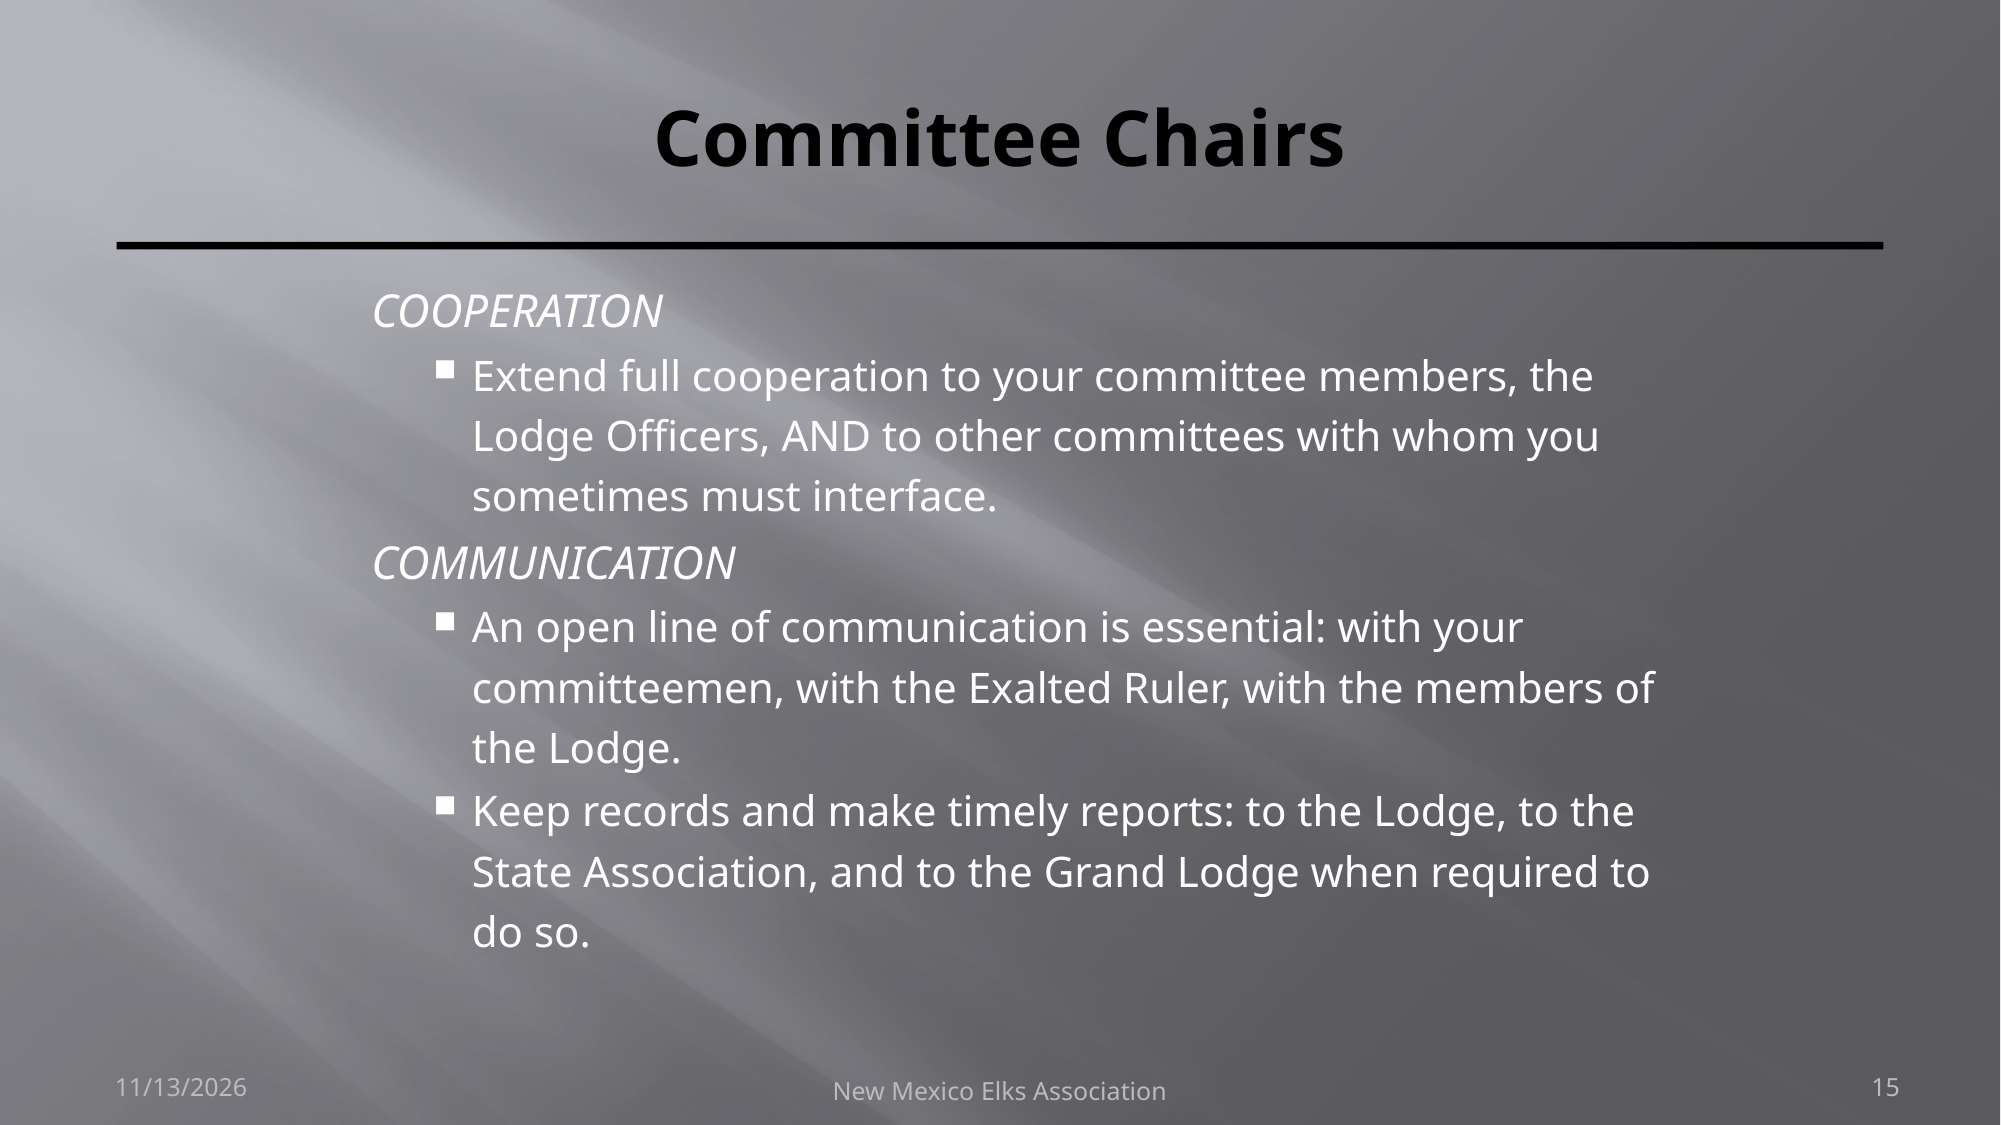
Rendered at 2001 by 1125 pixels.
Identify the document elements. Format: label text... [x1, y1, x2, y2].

title Committee Chairs [99, 42, 1900, 230]
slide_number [99, 1052, 567, 1113]
footer New Mexico Elks Association [683, 1052, 1317, 1113]
slide_number 15 [1733, 1052, 1900, 1113]
list COOPERATION Extend full cooperation to your committee members, the Lodge Officers, AND to other committees with whom you sometimes must interface. COMMUNICATION An open line of communication is essential: with your committeemen, with the Exalted Ruler, with the members of the Lodge. Keep records and make timely reports: to the Lodge, to the State Association, and to the Grand Lodge when required to do so. [337, 249, 1688, 1000]
